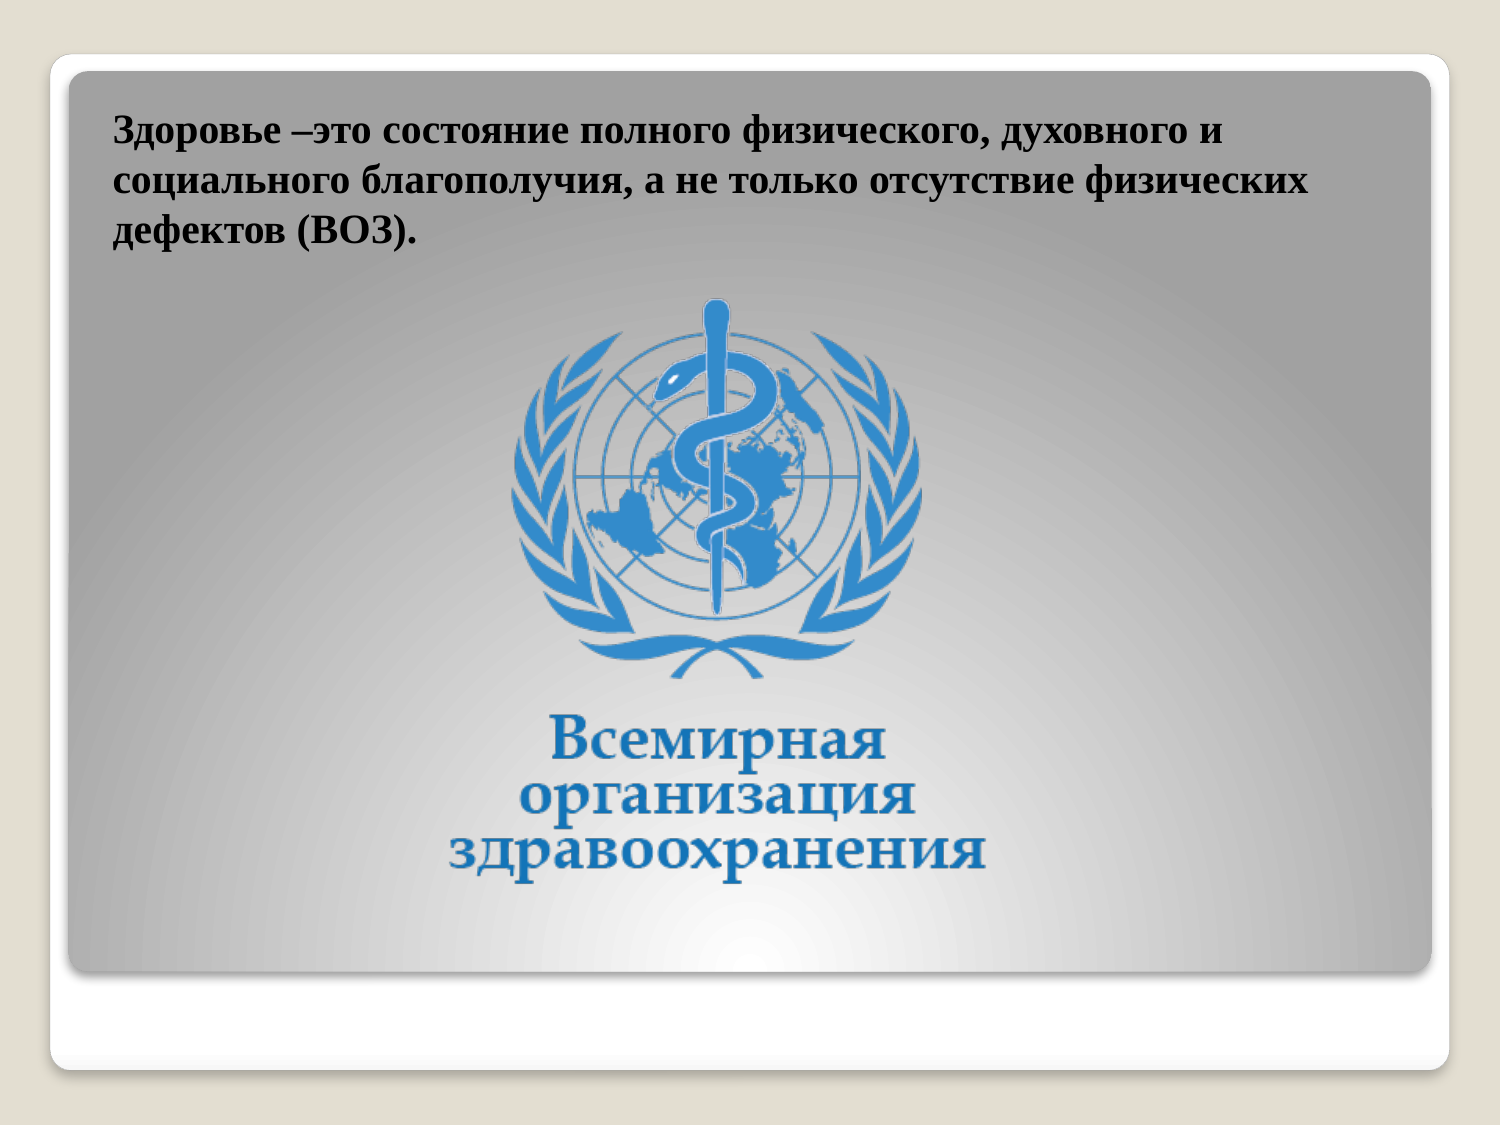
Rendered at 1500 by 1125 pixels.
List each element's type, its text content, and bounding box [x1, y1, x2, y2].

picture [135, 255, 1299, 931]
list Здоровье –это состояние полного физического, духовного и социального благополучия, а не только отсутствие физических дефектов (ВОЗ). [82, 86, 1425, 774]
